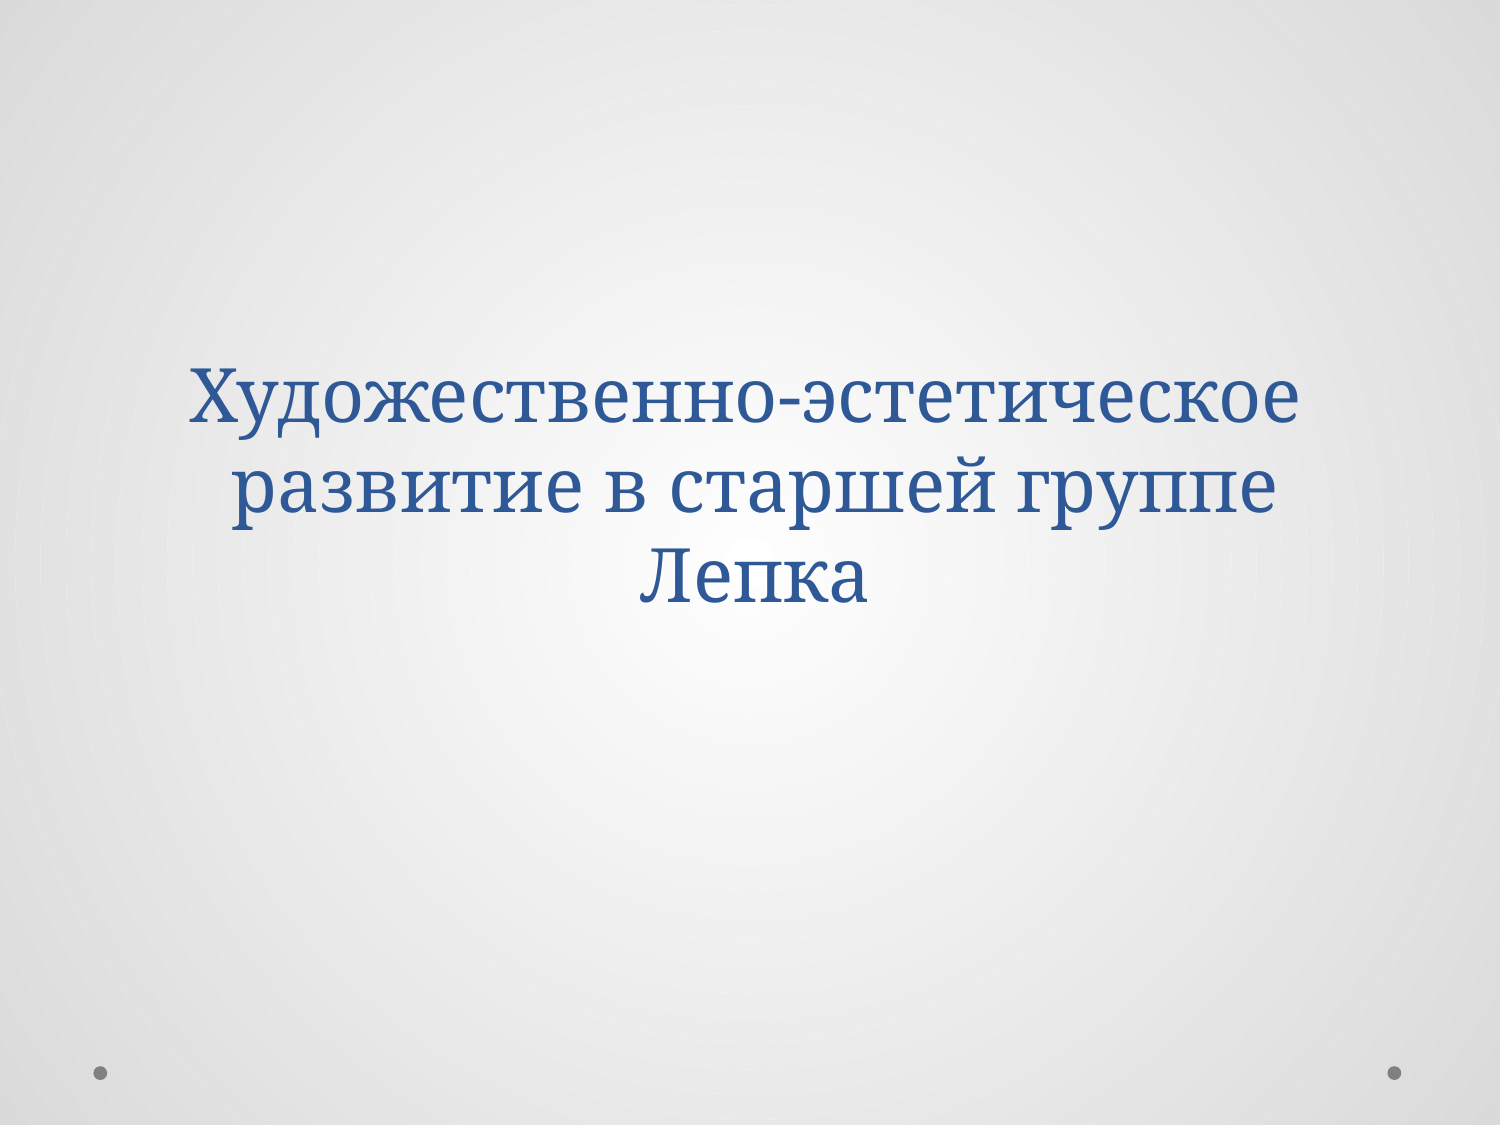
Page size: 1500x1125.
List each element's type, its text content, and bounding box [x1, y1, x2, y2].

title Художественно-эстетическое развитие в старшей группе Лепка [53, 0, 1459, 625]
